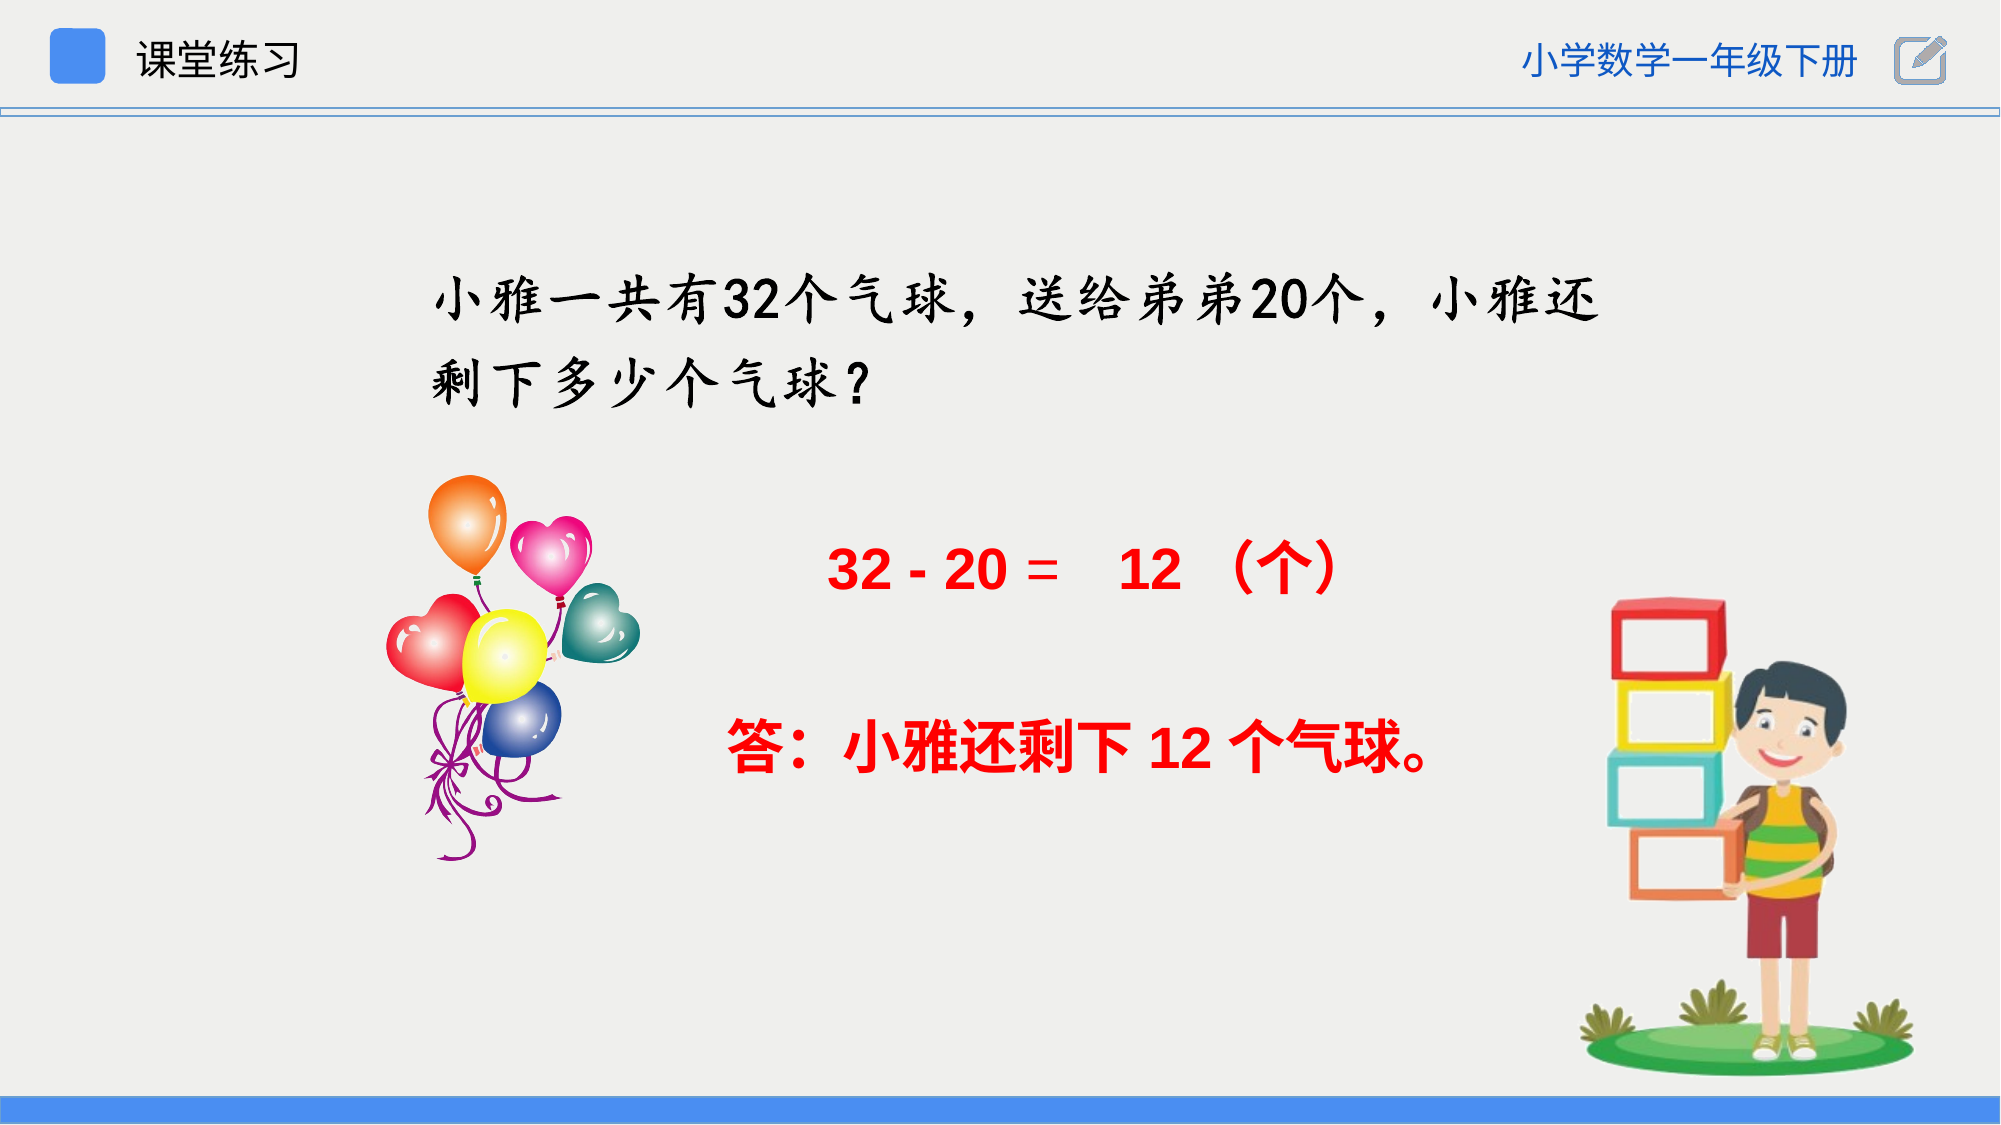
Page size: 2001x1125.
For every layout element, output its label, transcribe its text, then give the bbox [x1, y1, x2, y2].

text_box [614, 370, 622, 385]
text_box [1097, 304, 1121, 321]
text_box [643, 367, 655, 375]
text_box [553, 356, 595, 409]
text_box [742, 369, 758, 375]
text_box [1078, 275, 1130, 315]
text_box [1311, 272, 1365, 325]
text_box [492, 361, 541, 409]
text_box [432, 358, 470, 406]
text_box [1374, 310, 1385, 327]
text_box [1018, 274, 1072, 321]
text_box [608, 274, 660, 308]
text_box [1544, 277, 1599, 322]
picture [1490, 581, 2000, 1090]
text_box [1444, 275, 1458, 321]
text_box [852, 396, 861, 404]
text_box [615, 307, 633, 323]
text_box [731, 376, 776, 408]
text_box [447, 275, 461, 321]
text_box [850, 273, 880, 288]
text_box [784, 272, 838, 325]
picture [386, 475, 640, 861]
text_box [1432, 292, 1441, 309]
text_box [1196, 271, 1241, 326]
text_box [667, 272, 717, 325]
text_box [732, 358, 763, 373]
text_box [1138, 271, 1183, 326]
text_box [628, 357, 636, 385]
text_box [1281, 278, 1307, 319]
text_box 课堂练习 [120, 26, 318, 92]
text_box [638, 307, 652, 321]
text_box [859, 285, 875, 291]
text_box [467, 358, 479, 408]
text_box 12（个） [1103, 523, 1387, 609]
text_box [902, 272, 956, 324]
text_box [753, 278, 778, 318]
text_box [847, 361, 868, 393]
text_box [467, 291, 480, 307]
text_box [724, 278, 749, 319]
text_box [1464, 291, 1477, 307]
text_box [963, 310, 974, 327]
text_box [611, 374, 646, 408]
text_box 答：小雅还剩下12个气球。 [711, 702, 1476, 788]
text_box [490, 275, 542, 324]
text_box 32 - 20 = [812, 523, 1103, 609]
text_box [1487, 275, 1539, 324]
text_box [666, 357, 719, 409]
text_box [1251, 278, 1277, 318]
text_box [849, 291, 893, 324]
text_box [435, 292, 444, 309]
text_box [783, 356, 837, 408]
text_box [549, 293, 600, 303]
